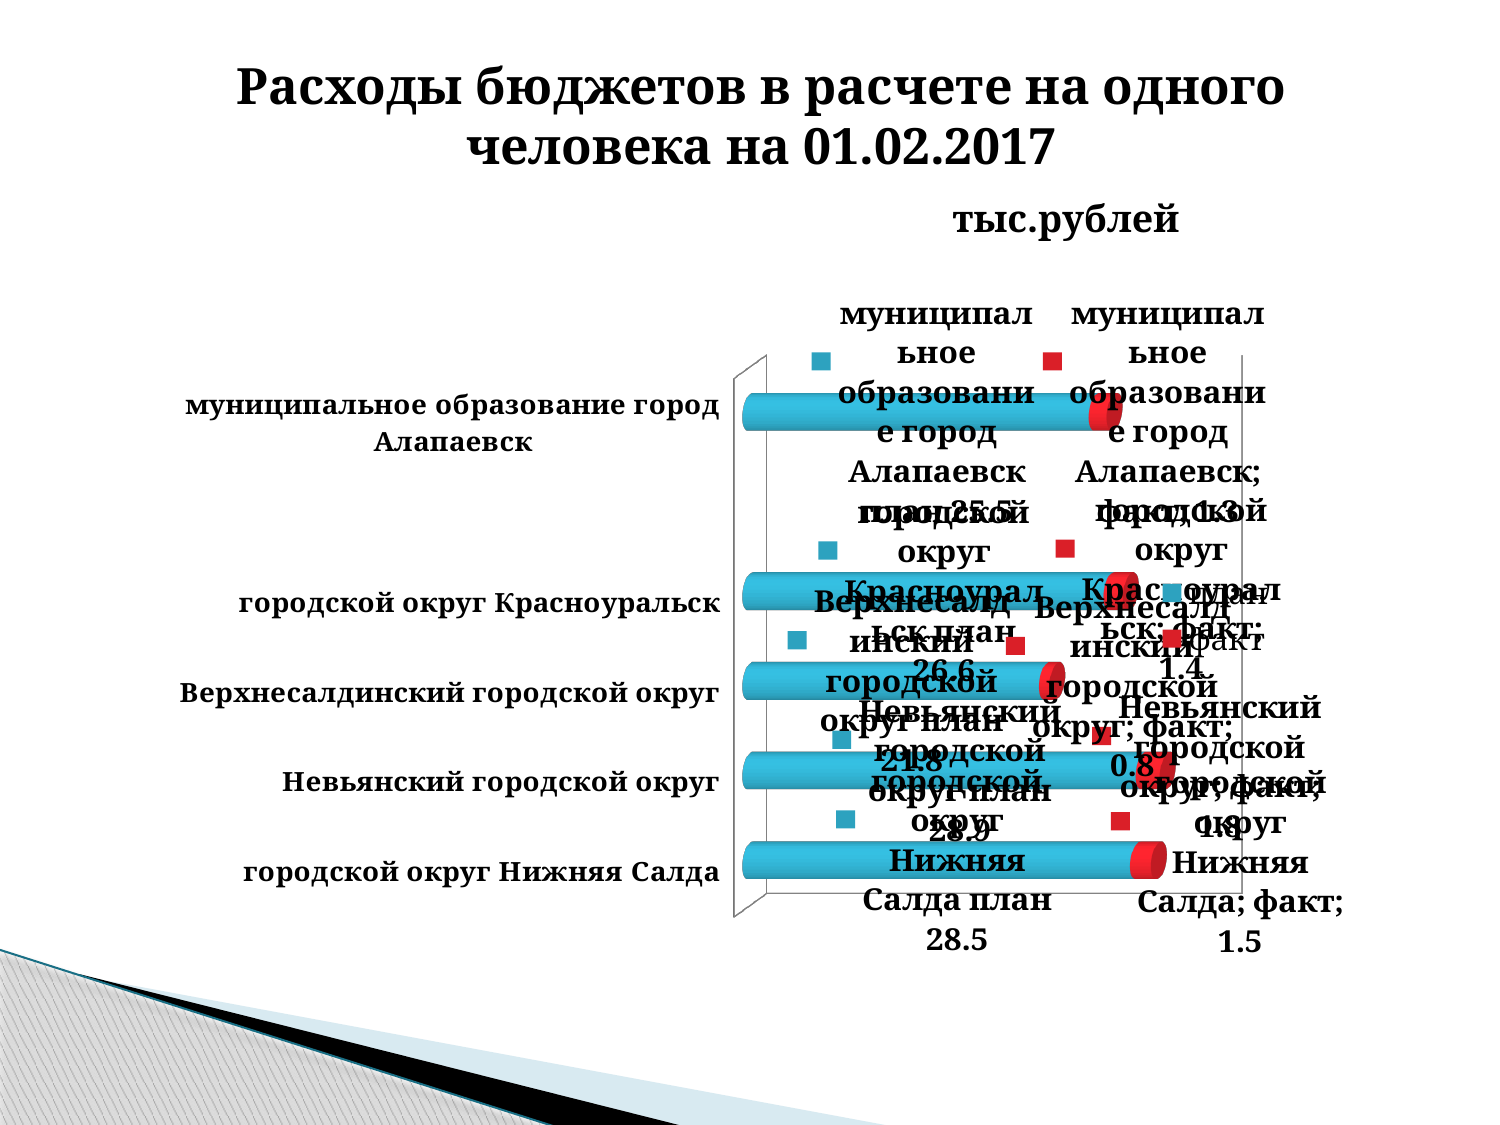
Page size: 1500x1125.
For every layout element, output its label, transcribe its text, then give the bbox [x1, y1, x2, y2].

text_box тыс.рублей [937, 187, 1231, 248]
chart [152, 292, 1348, 962]
text_box Расходы бюджетов в расчете на одного человека на 01.02.2017 [175, 46, 1348, 182]
